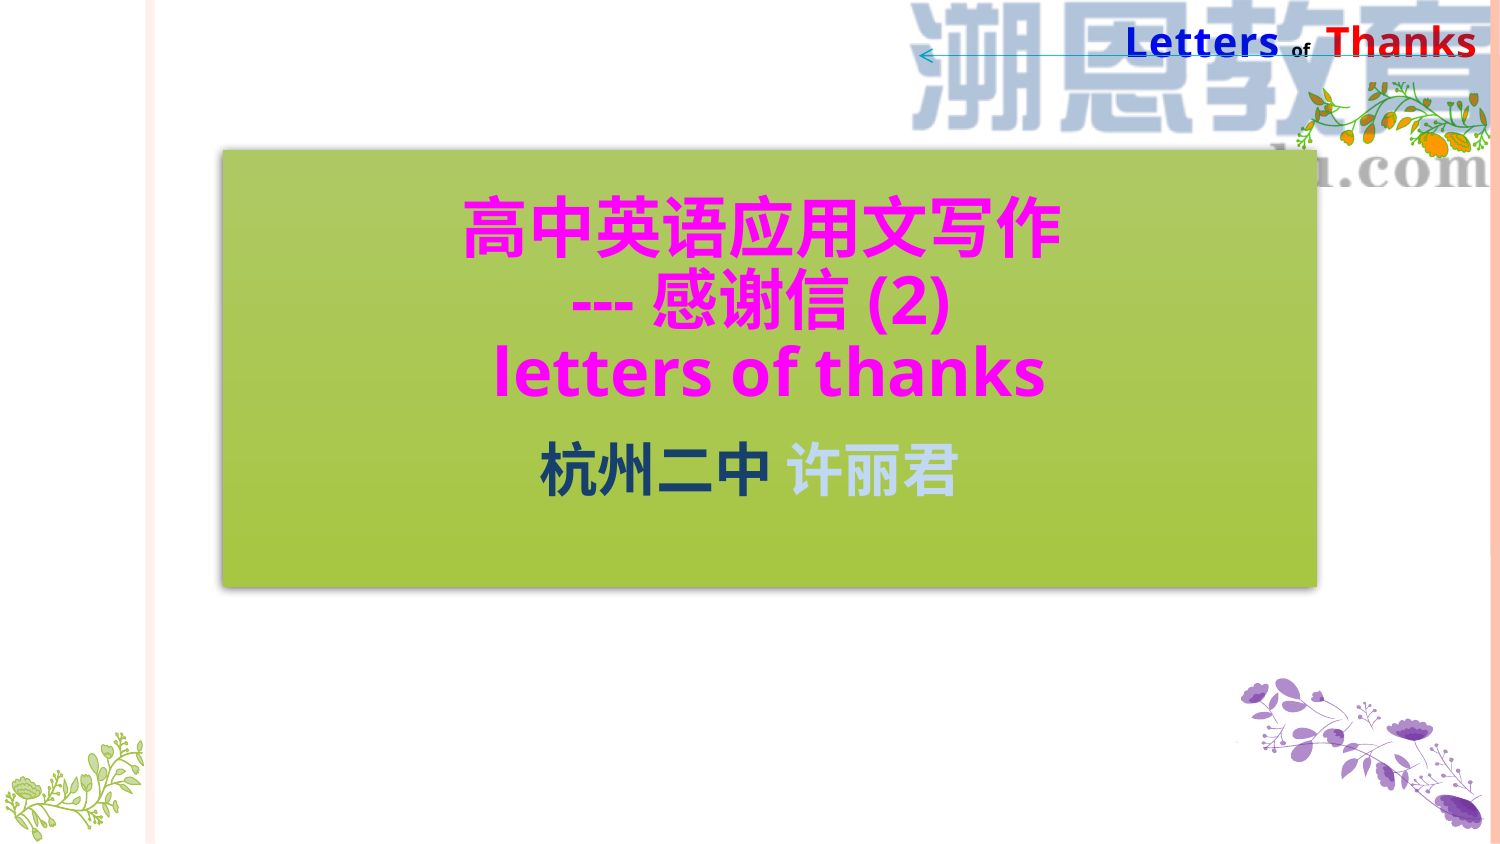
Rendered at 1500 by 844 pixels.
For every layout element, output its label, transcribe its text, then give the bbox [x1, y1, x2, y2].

slide_number [1059, 782, 1397, 827]
text_box 高中英语应用文写作 ---感谢信(2) letters of thanks [222, 150, 1317, 588]
subtitle 杭州二中 许丽君 [513, 433, 987, 516]
picture [907, 0, 1493, 187]
